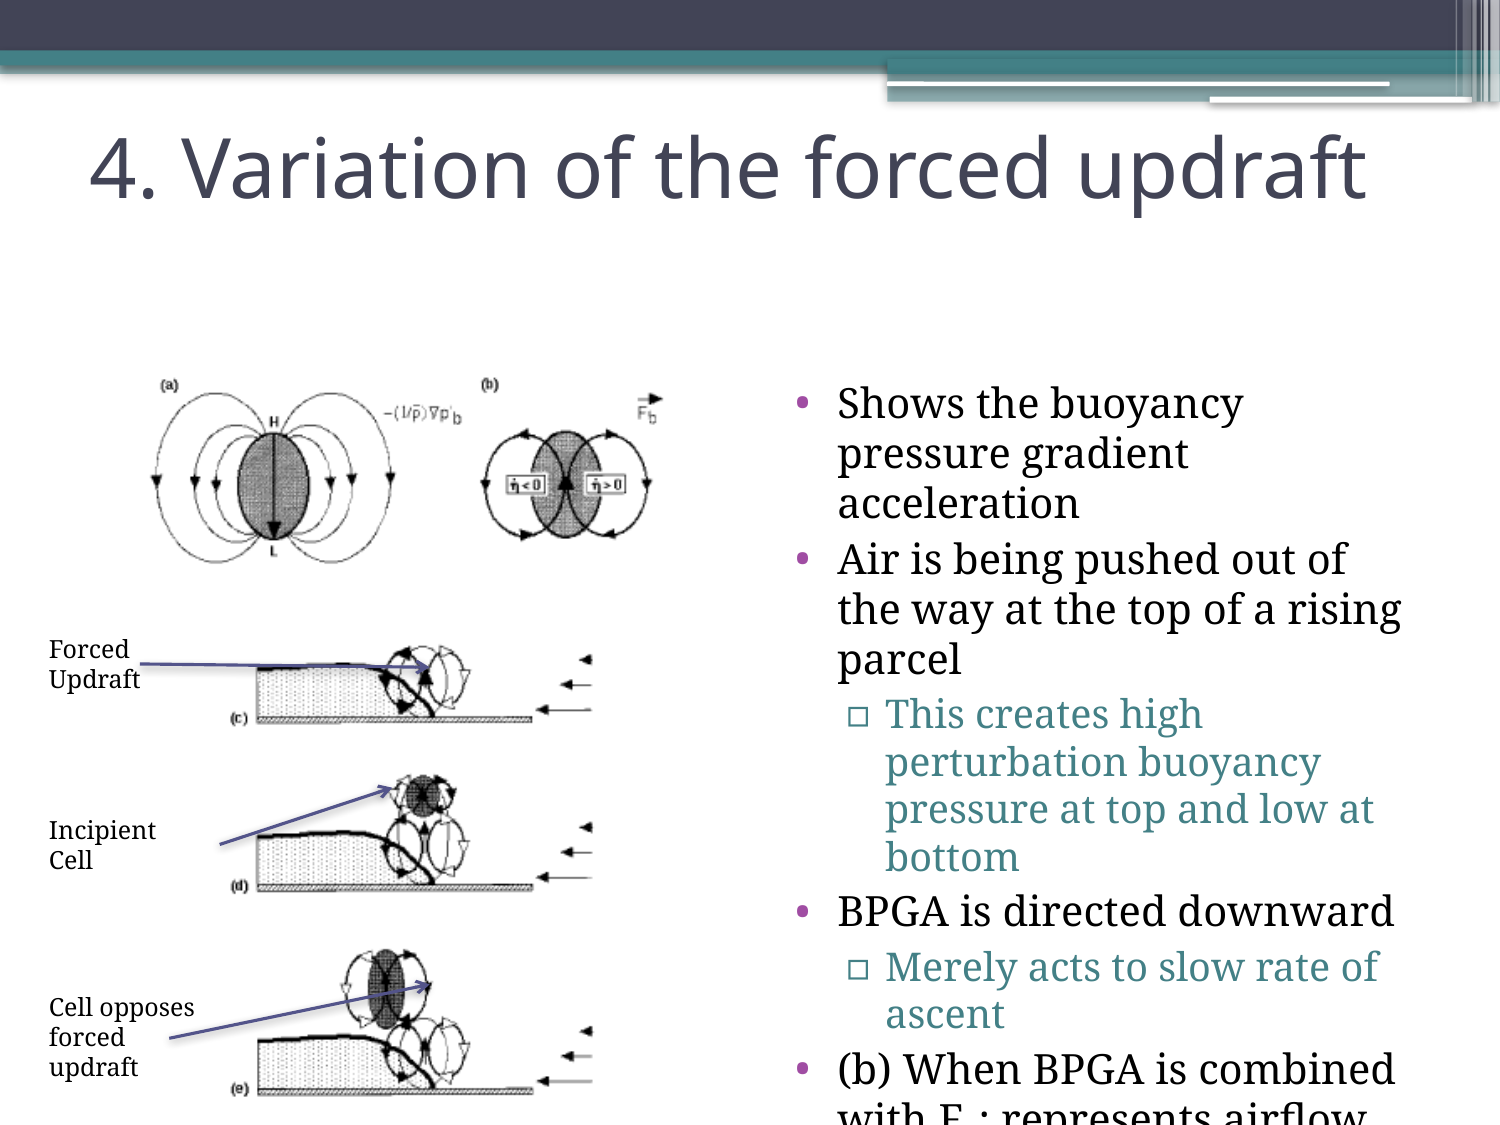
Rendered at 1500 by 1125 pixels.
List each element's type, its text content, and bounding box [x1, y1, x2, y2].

text_box Cell opposes forced updraft [34, 984, 67, 1089]
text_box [168, 984, 430, 1039]
text_box Incipient Cell [34, 807, 67, 882]
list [74, 368, 738, 1112]
text_box Forced Updraft [34, 626, 67, 702]
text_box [219, 787, 393, 831]
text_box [139, 663, 430, 668]
list Shows the buoyancy pressure gradient acceleration Air is being pushed out of the way at the top of a rising parcel This creates high perturbation buoyancy pressure at top and low at bottom BPGA is directed downward Merely acts to slow rate of ascent (b) When BPGA is combined with Fb: represents airflow resulting from buoyant parcel [762, 368, 1425, 1112]
title 4. Variation of the forced updraft [75, 77, 1425, 253]
